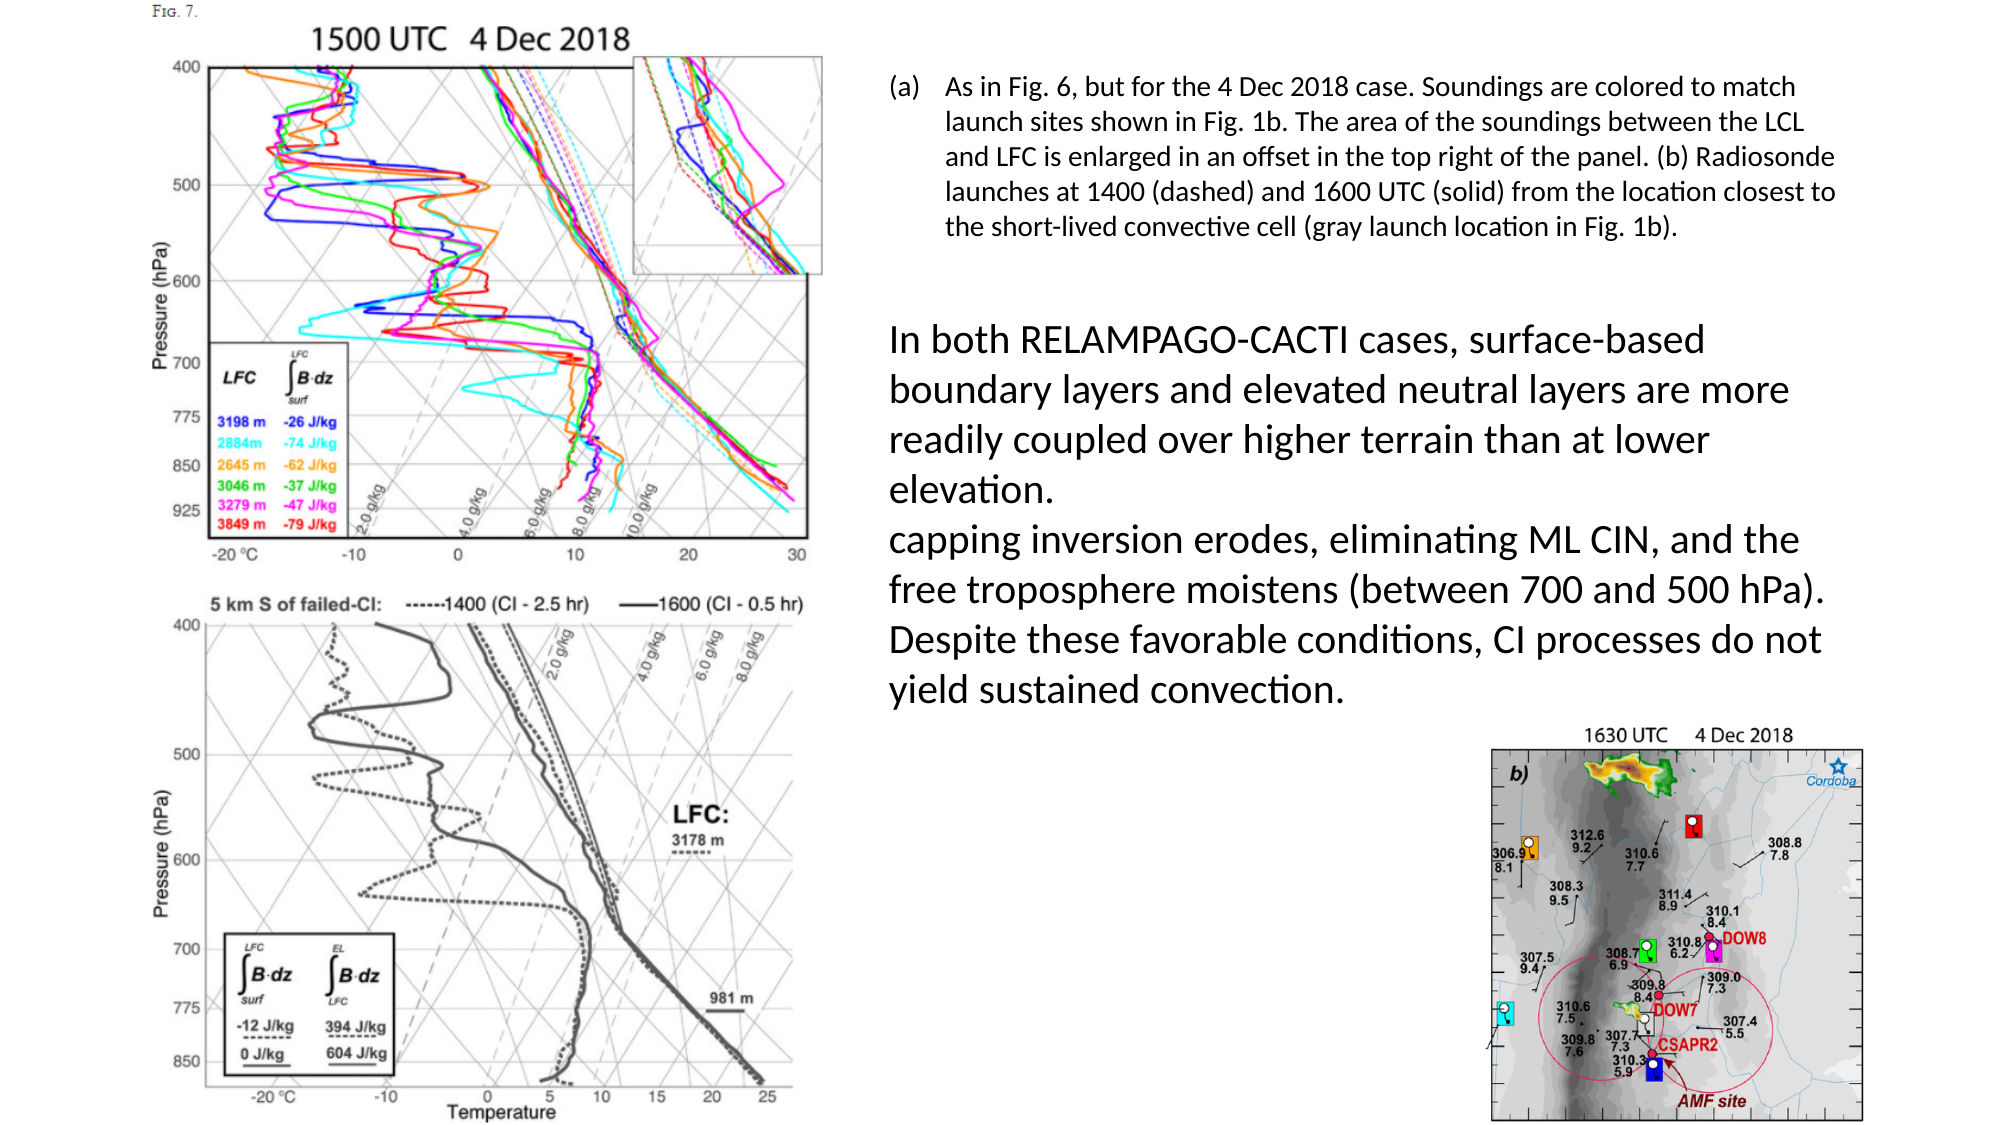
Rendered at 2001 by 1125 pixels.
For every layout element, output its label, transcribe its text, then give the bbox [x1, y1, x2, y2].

text_box As in Fig. 6, but for the 4 Dec 2018 case. Soundings are colored to match launch sites shown in Fig. 1b. The area of the soundings between the LCL and LFC is enlarged in an offset in the top right of the panel. (b) Radiosonde launches at 1400 (dashed) and 1600 UTC (solid) from the location closest to the short-lived convective cell (gray launch location in Fig. 1b). In both RELAMPAGO-CACTI cases, surface-based boundary layers and elevated neutral layers are more readily coupled over higher terrain than at lower elevation. capping inversion erodes, eliminating ML CIN, and the free troposphere moistens (between 700 and 500 hPa). Despite these favorable conditions, CI processes do not yield sustained convection. [873, 59, 1863, 720]
picture [1485, 723, 1874, 1125]
picture [137, 0, 831, 1125]
